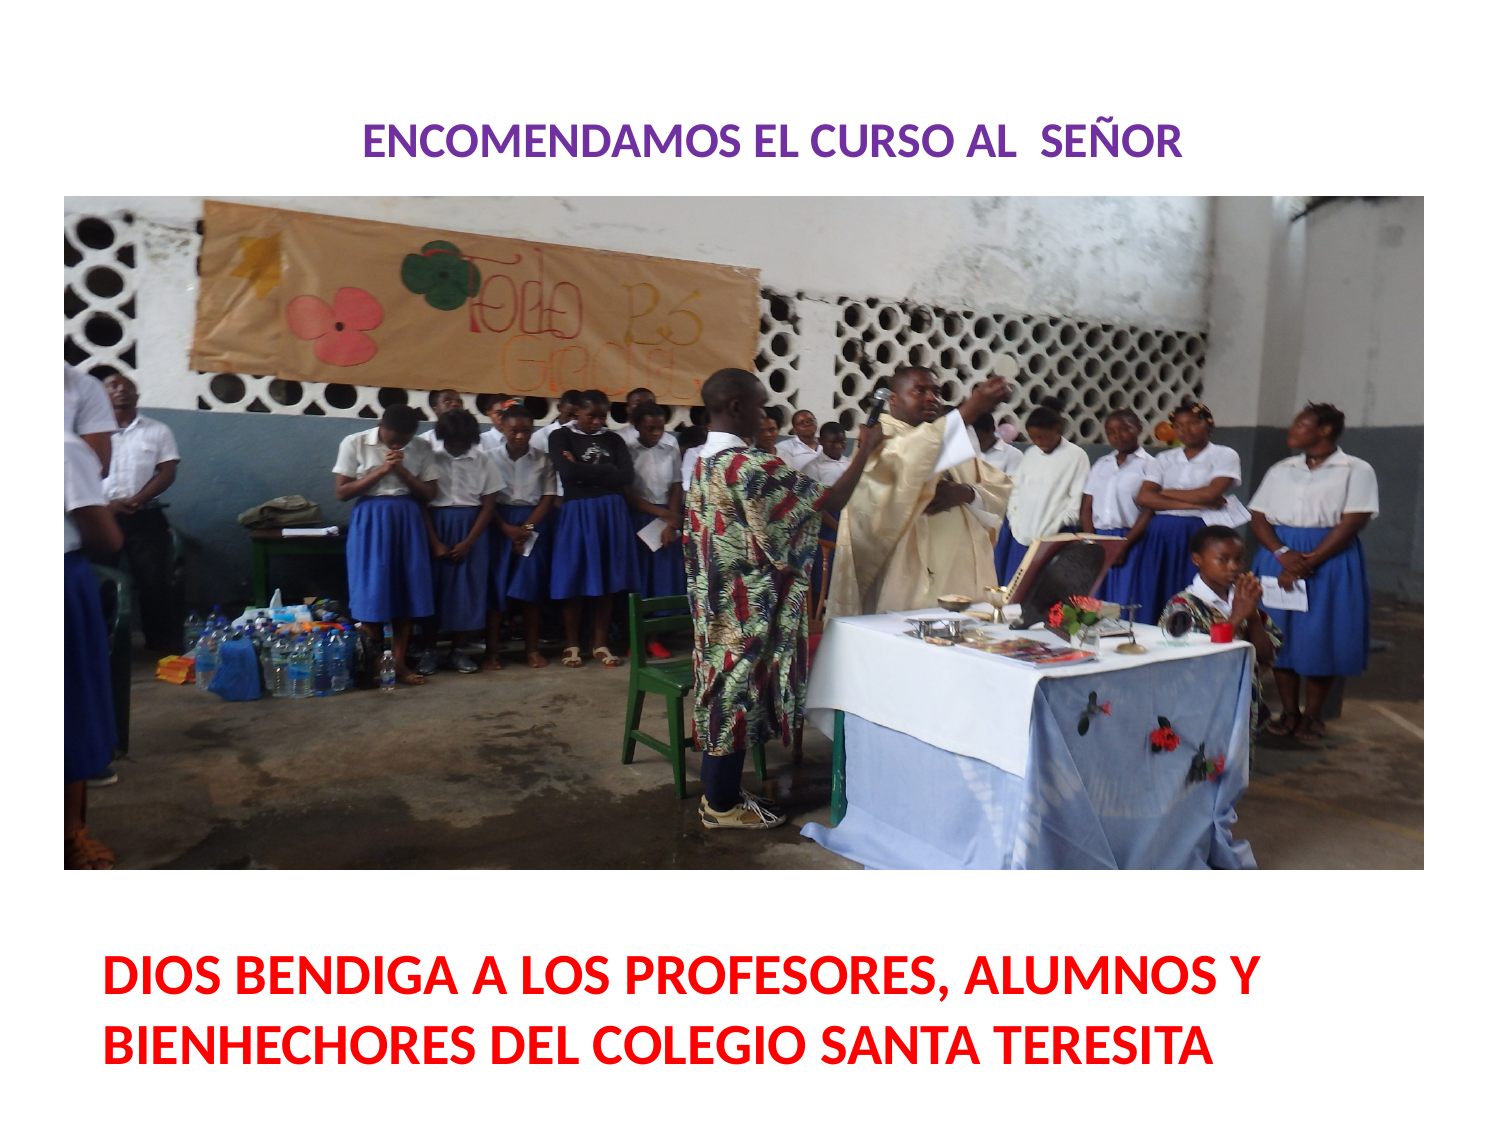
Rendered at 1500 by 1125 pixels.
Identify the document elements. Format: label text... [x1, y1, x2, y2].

text_box DIOS BENDIGA A LOS PROFESORES, ALUMNOS Y BIENHECHORES DEL COLEGIO SANTA TERESITA [87, 928, 1329, 1084]
title ENCOMENDAMOS EL CURSO AL SEÑOR [135, 66, 1411, 194]
picture [64, 196, 1424, 870]
